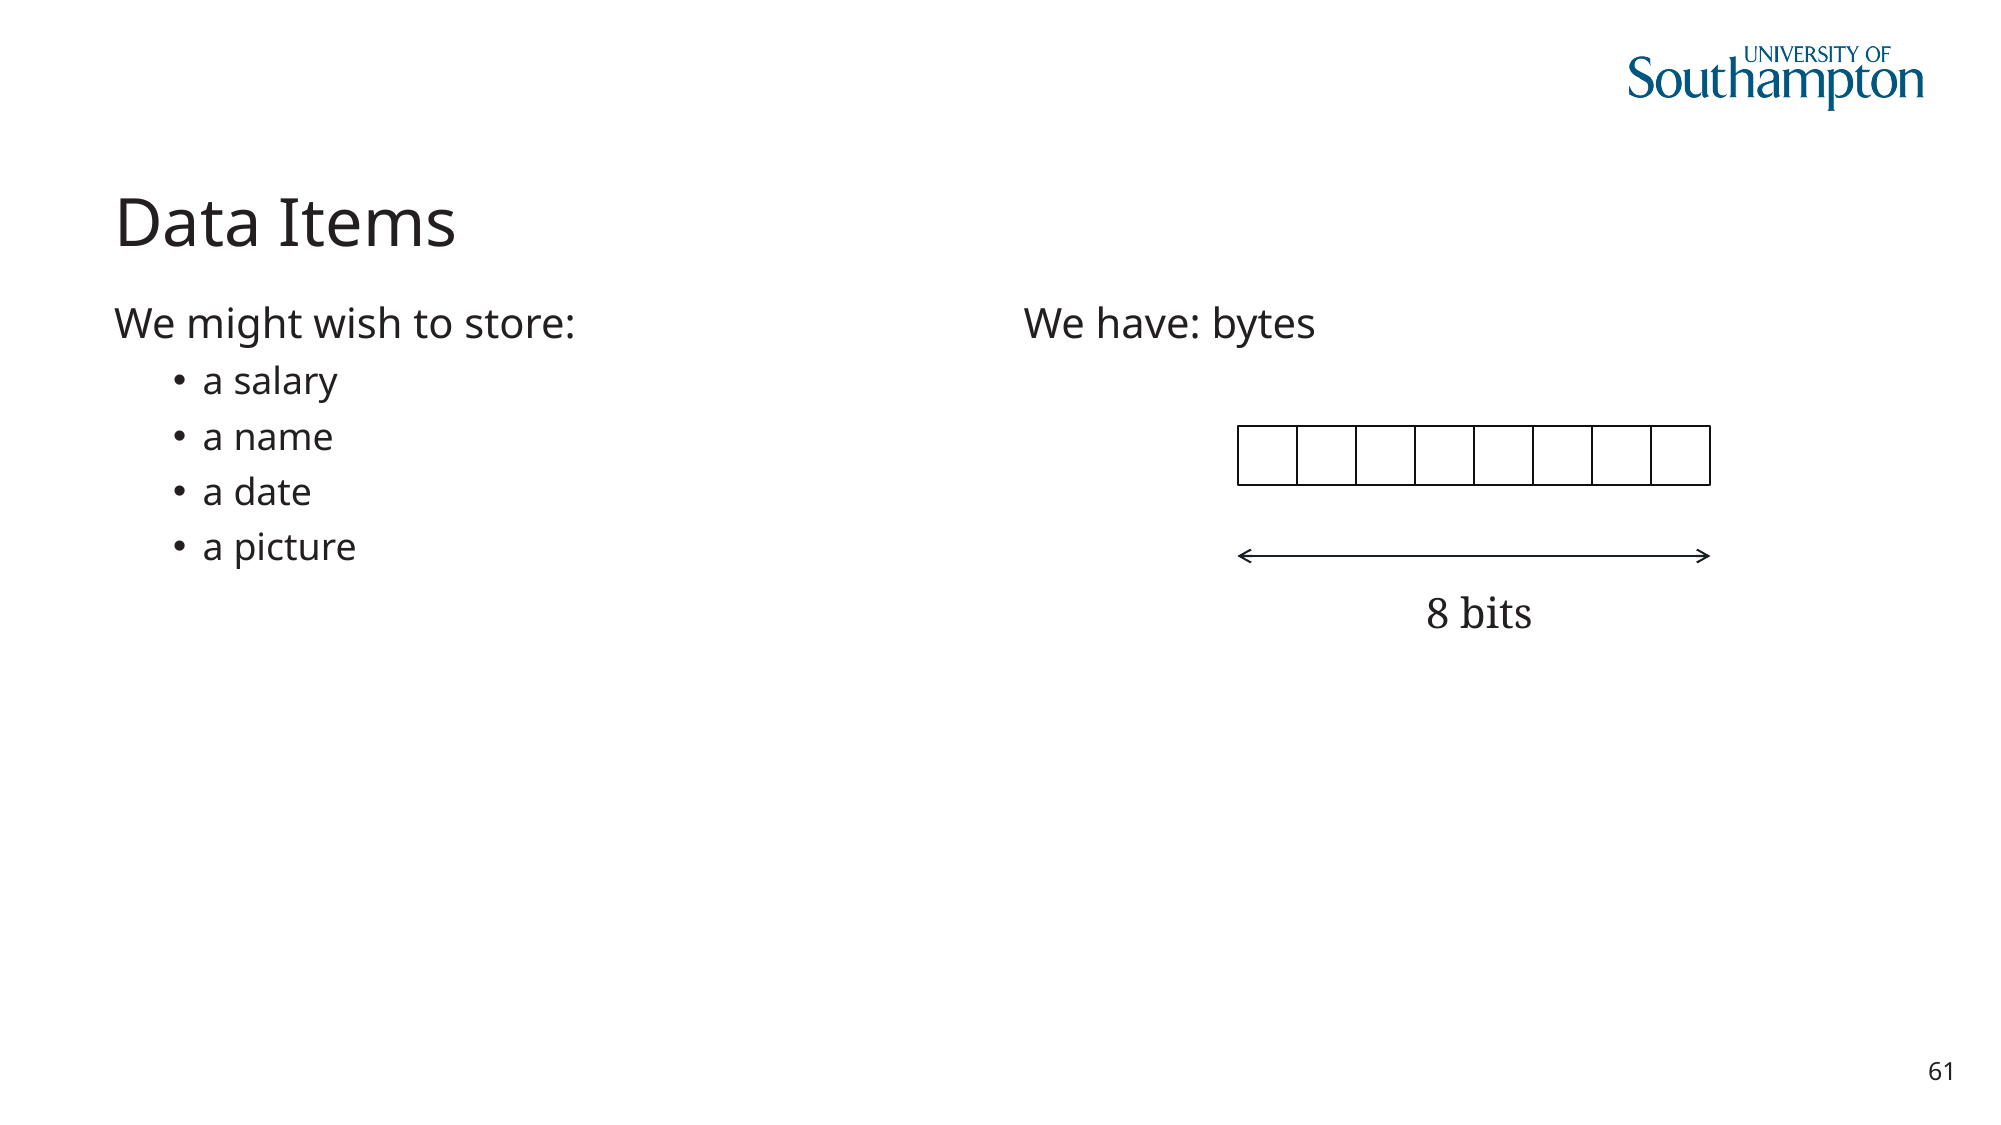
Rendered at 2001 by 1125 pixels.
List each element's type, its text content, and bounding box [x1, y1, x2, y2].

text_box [1237, 426, 1711, 486]
text_box 8 bits [1411, 579, 1548, 645]
list We have: bytes [1011, 290, 1898, 1024]
picture [1629, 46, 1924, 111]
title Data Items [102, 113, 1898, 268]
list We might wish to store: a salary a name a date a picture [102, 290, 989, 1024]
picture [1869, 48, 1877, 60]
picture [1629, 71, 1648, 95]
